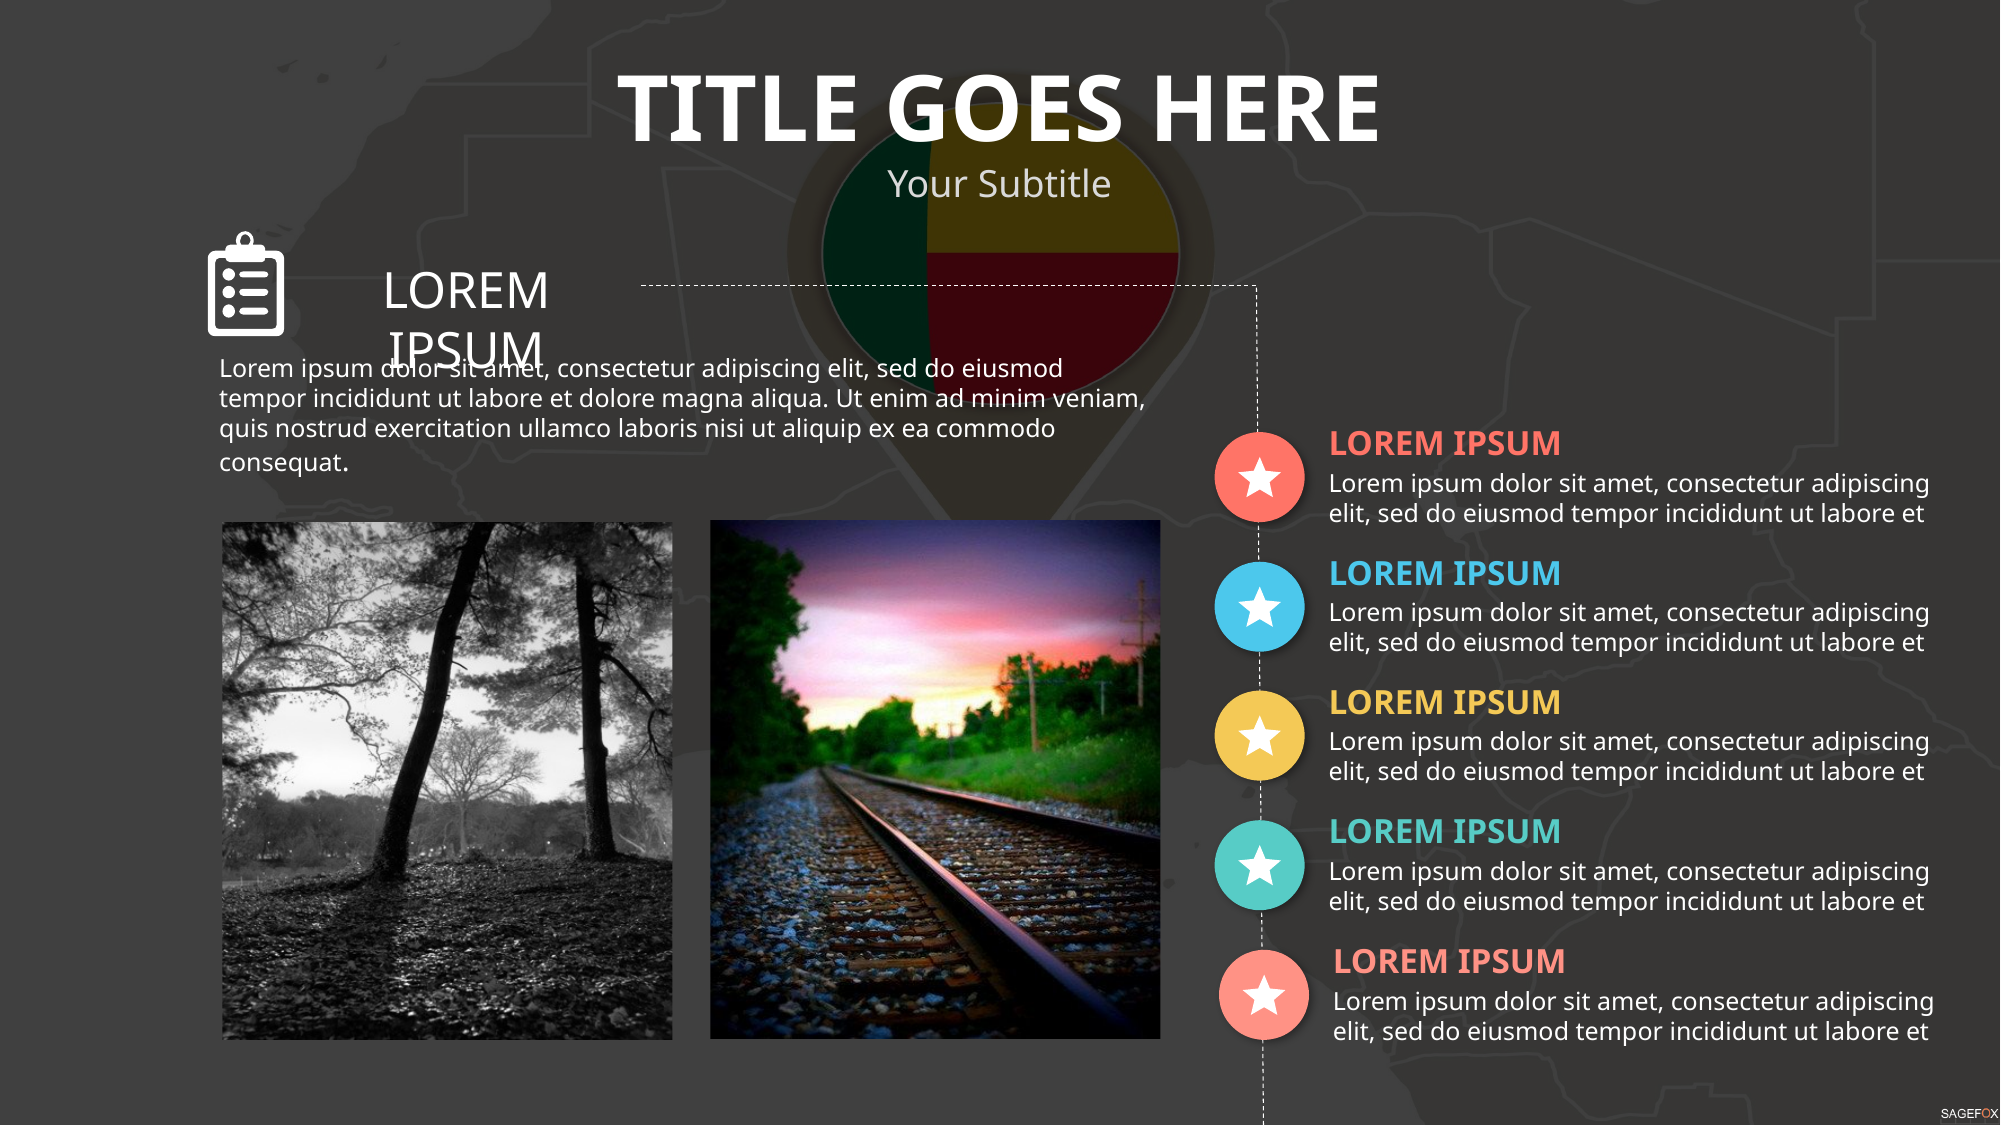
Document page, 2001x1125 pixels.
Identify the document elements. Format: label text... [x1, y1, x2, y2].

text_box [709, 520, 1161, 1039]
text_box LOREM IPSUM Lorem ipsum dolor sit amet, consectetur adipiscing elit, sed do eiusmod tempor incididunt ut labore et [1318, 546, 1953, 662]
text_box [1218, 949, 1309, 1040]
text_box Lorem ipsum dolor sit amet, consectetur adipiscing elit, sed do eiusmod tempor incididunt ut labore et dolore magna aliqua. Ut enim ad minim veniam, quis nostrud exercitation ullamco laboris nisi ut aliquip ex ea commodo consequat. [204, 344, 1168, 485]
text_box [1256, 523, 1264, 561]
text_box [1214, 690, 1305, 781]
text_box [1214, 432, 1305, 523]
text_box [1214, 820, 1305, 911]
text_box LOREM IPSUM Lorem ipsum dolor sit amet, consectetur adipiscing elit, sed do eiusmod tempor incididunt ut labore et [1318, 805, 1953, 921]
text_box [207, 231, 285, 337]
text_box LOREM IPSUM Lorem ipsum dolor sit amet, consectetur adipiscing elit, sed do eiusmod tempor incididunt ut labore et [1322, 935, 1958, 1050]
text_box [221, 521, 673, 1041]
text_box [1256, 287, 1264, 432]
text_box LOREM IPSUM [292, 250, 642, 344]
text_box LOREM IPSUM Lorem ipsum dolor sit amet, consectetur adipiscing elit, sed do eiusmod tempor incididunt ut labore et [1318, 675, 1953, 791]
text_box TITLE GOES HERE Your Subtitle [548, 42, 1452, 212]
text_box LOREM IPSUM Lorem ipsum dolor sit amet, consectetur adipiscing elit, sed do eiusmod tempor incididunt ut labore et [1318, 417, 1953, 533]
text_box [1256, 911, 1264, 949]
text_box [1256, 1040, 1264, 1125]
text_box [1214, 561, 1305, 652]
picture [0, 0, 2001, 1125]
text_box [1256, 652, 1264, 690]
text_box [1256, 781, 1264, 820]
